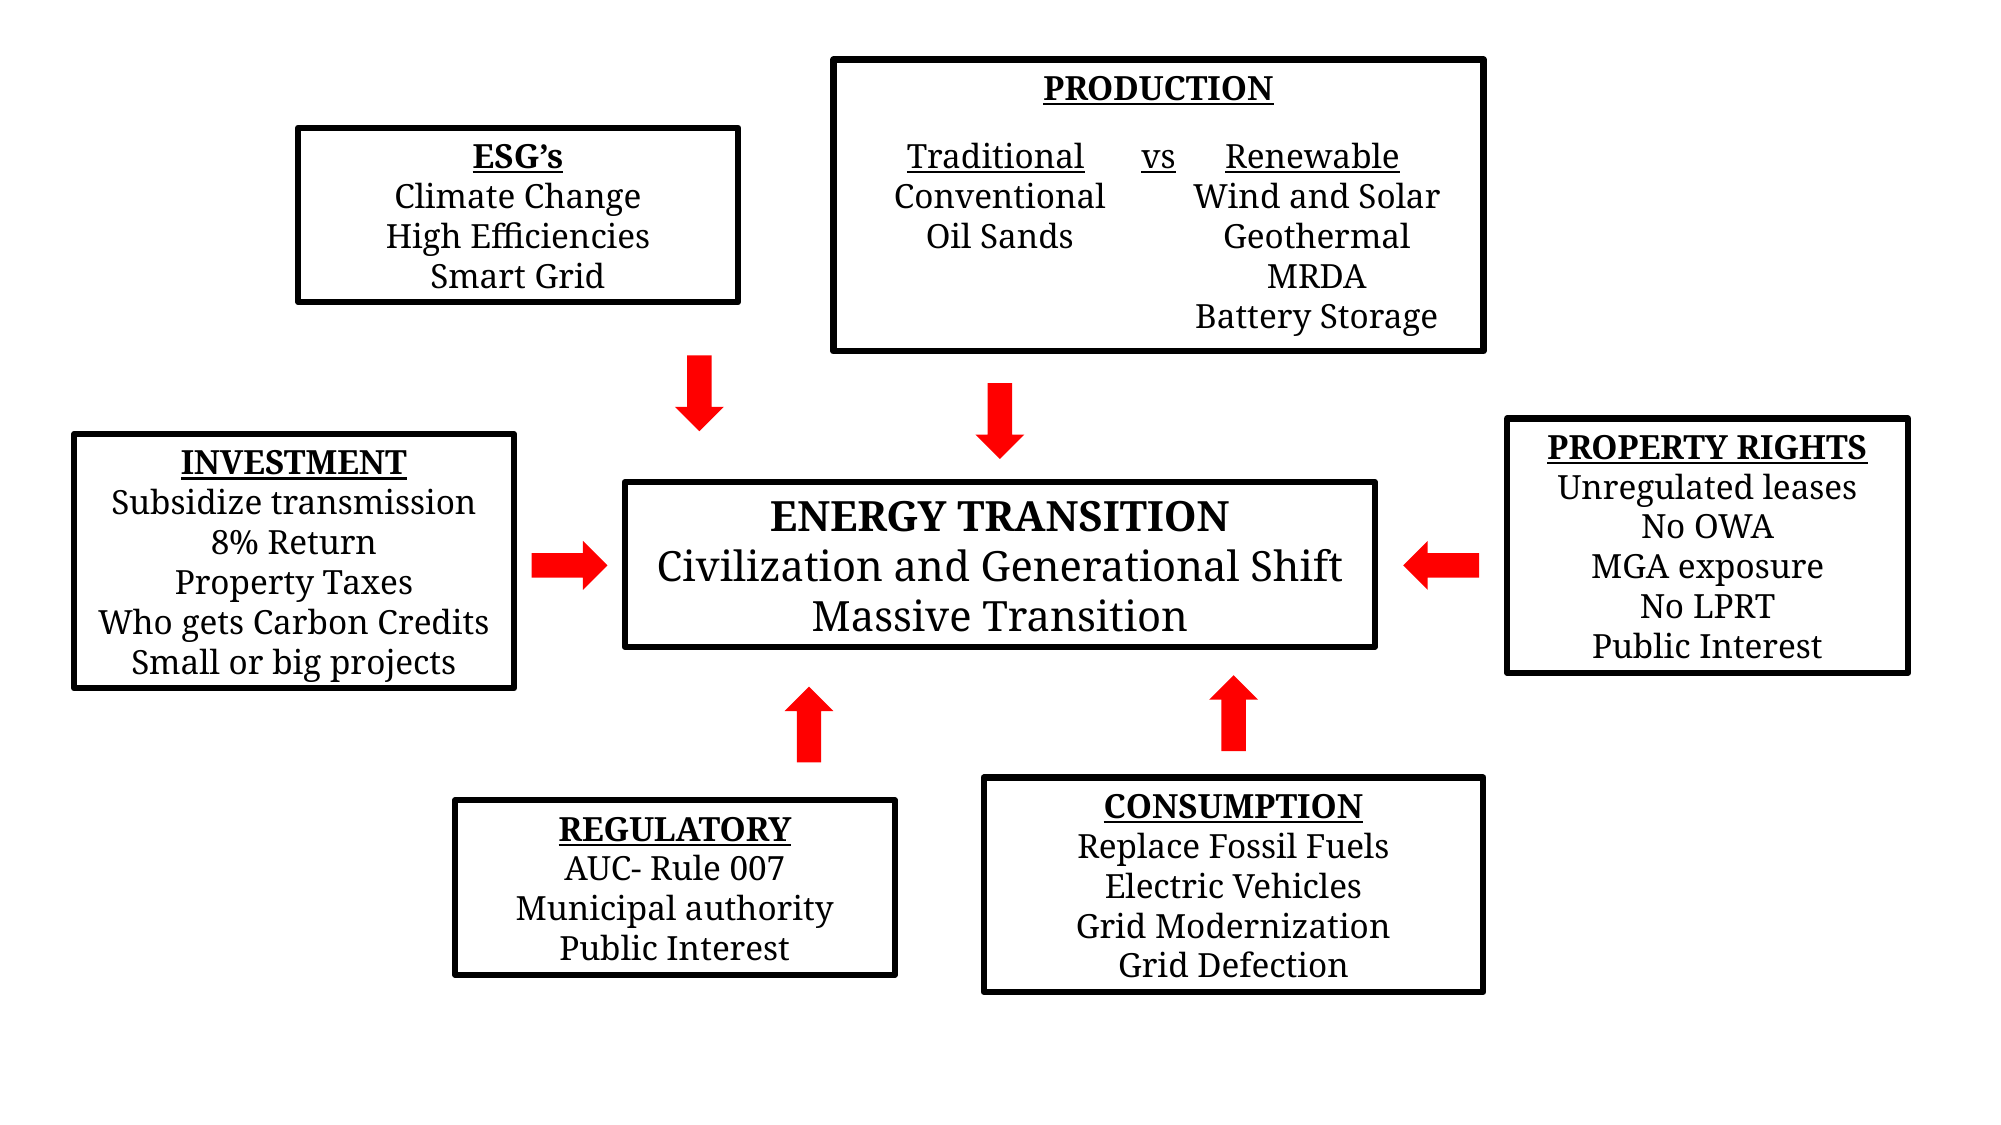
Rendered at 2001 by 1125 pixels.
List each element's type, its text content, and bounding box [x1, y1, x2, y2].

text_box INVESTMENT Subsidize transmission 8% Return Property Taxes Who gets Carbon Credits Small or big projects [74, 434, 514, 689]
text_box [1401, 538, 1481, 593]
text_box [972, 382, 1027, 461]
text_box [530, 538, 609, 593]
text_box Traditional Conventional Oil Sands [857, 127, 1143, 263]
text_box [1206, 673, 1261, 753]
text_box CONSUMPTION Replace Fossil Fuels Electric Vehicles Grid Modernization Grid Defection [983, 777, 1484, 992]
text_box REGULATORY AUC- Rule 007 Municipal authority Public Interest [455, 800, 895, 975]
text_box PROPERTY RIGHTS Unregulated leases No OWA MGA exposure No LPRT Public Interest [1507, 418, 1909, 673]
text_box PRODUCTION [833, 59, 1484, 352]
text_box ENERGY TRANSITION Civilization and Generational Shift Massive Transition [624, 482, 1375, 647]
text_box [782, 685, 836, 764]
text_box ESG’s Climate Change High Efficiencies Smart Grid [298, 127, 738, 303]
text_box Renewable Wind and Solar Geothermal MRDA Battery Storage [1174, 127, 1460, 342]
text_box [672, 354, 727, 433]
text_box vs [1097, 127, 1220, 183]
